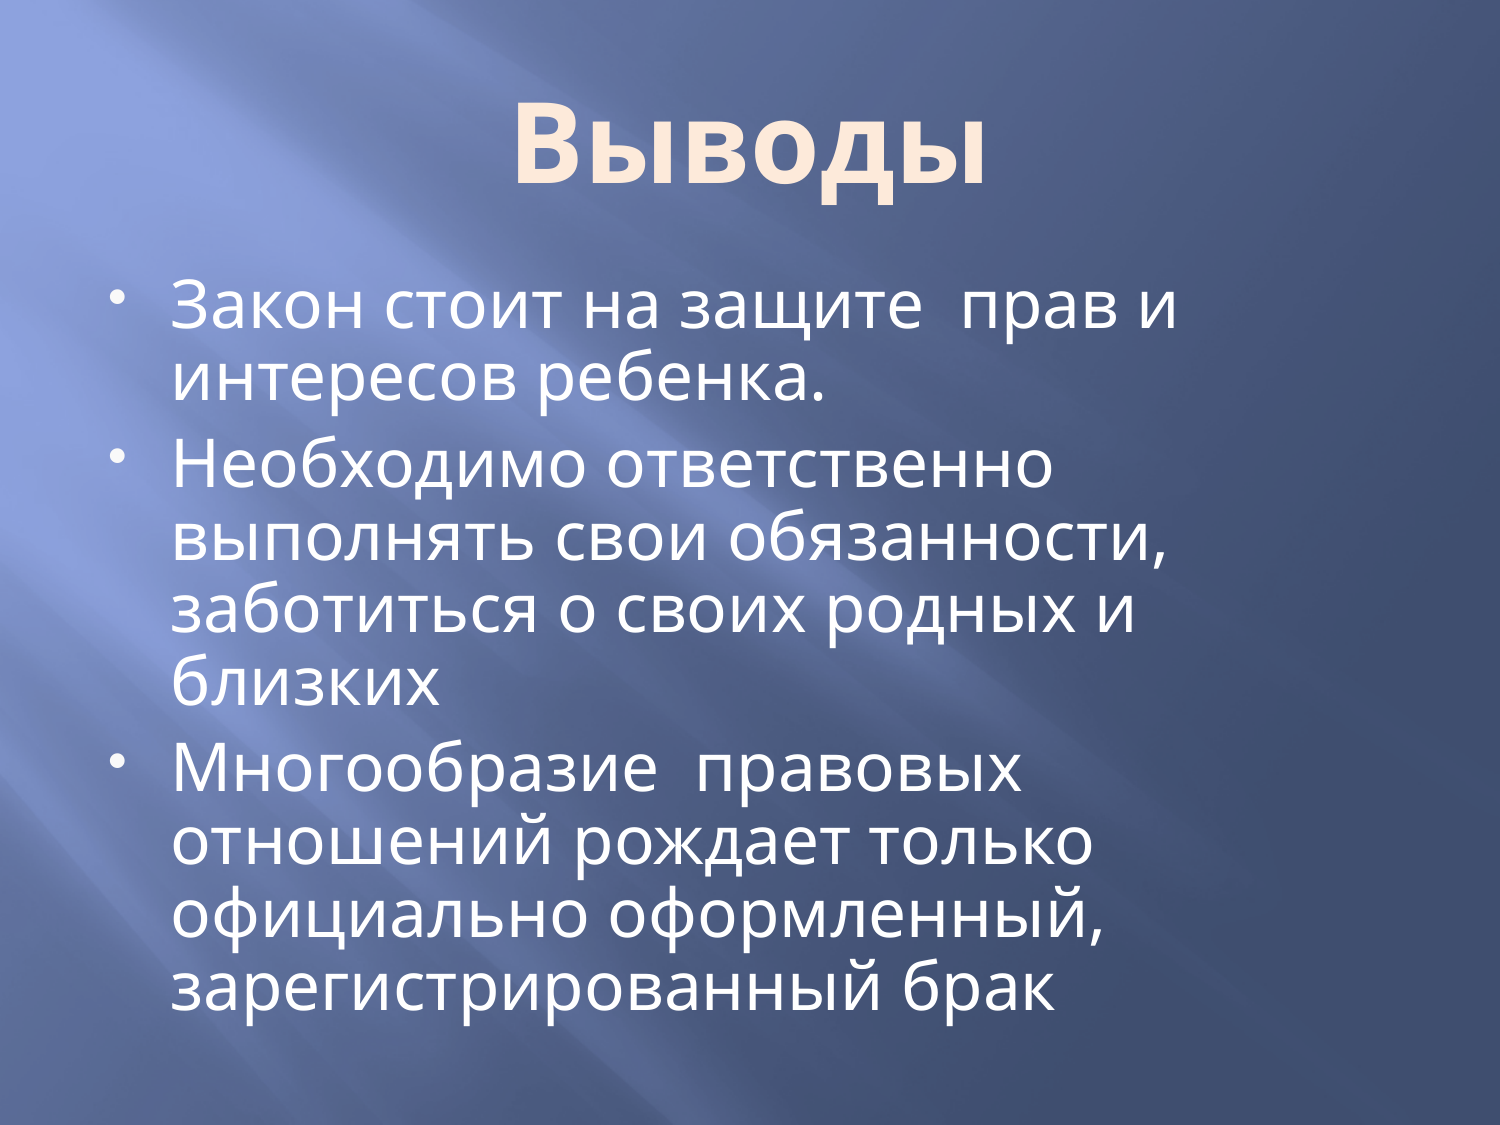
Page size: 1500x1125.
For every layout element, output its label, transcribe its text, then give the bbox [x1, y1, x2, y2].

list Закон стоит на защите прав и интересов ребенка. Необходимо ответственно выполнять свои обязанности, заботиться о своих родных и близких Многообразие правовых отношений рождает только официально оформленный, зарегистрированный брак [75, 262, 1425, 1035]
title Выводы [75, 45, 1425, 233]
